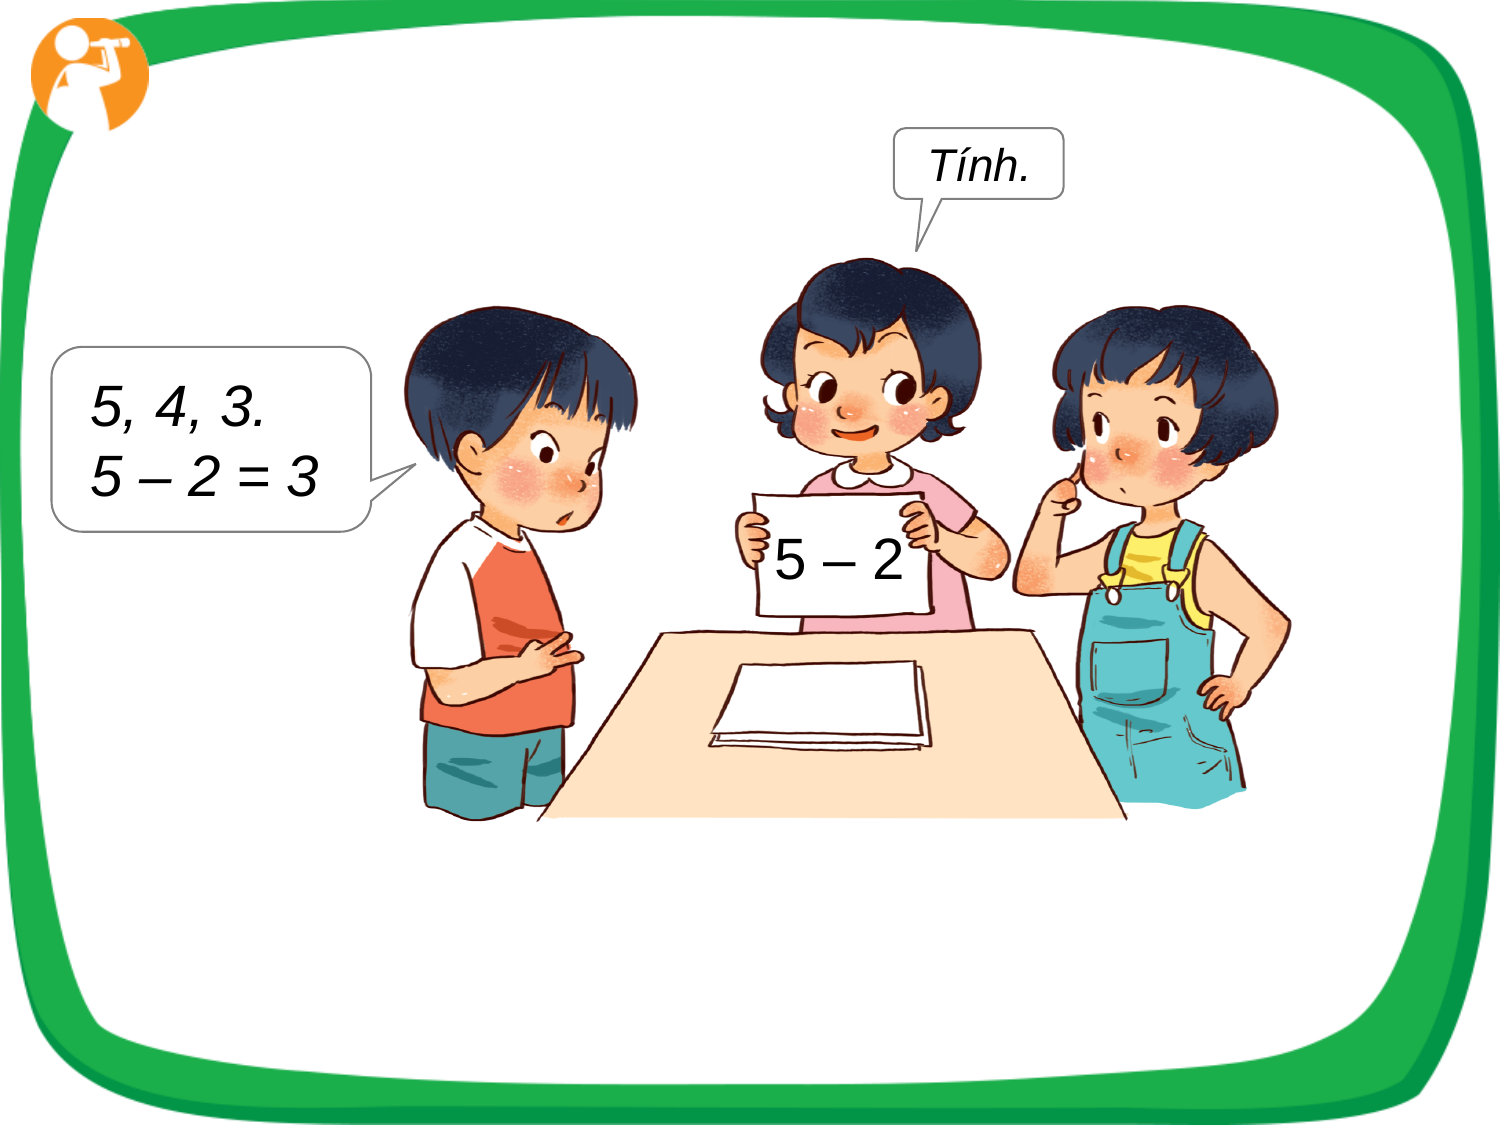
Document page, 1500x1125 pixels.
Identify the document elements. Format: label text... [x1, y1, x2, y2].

picture [0, 0, 1500, 1125]
text_box [50, 345, 358, 533]
text_box 5, 4, 3. 5 – 2 = 3 [75, 361, 335, 516]
text_box [892, 127, 1065, 251]
